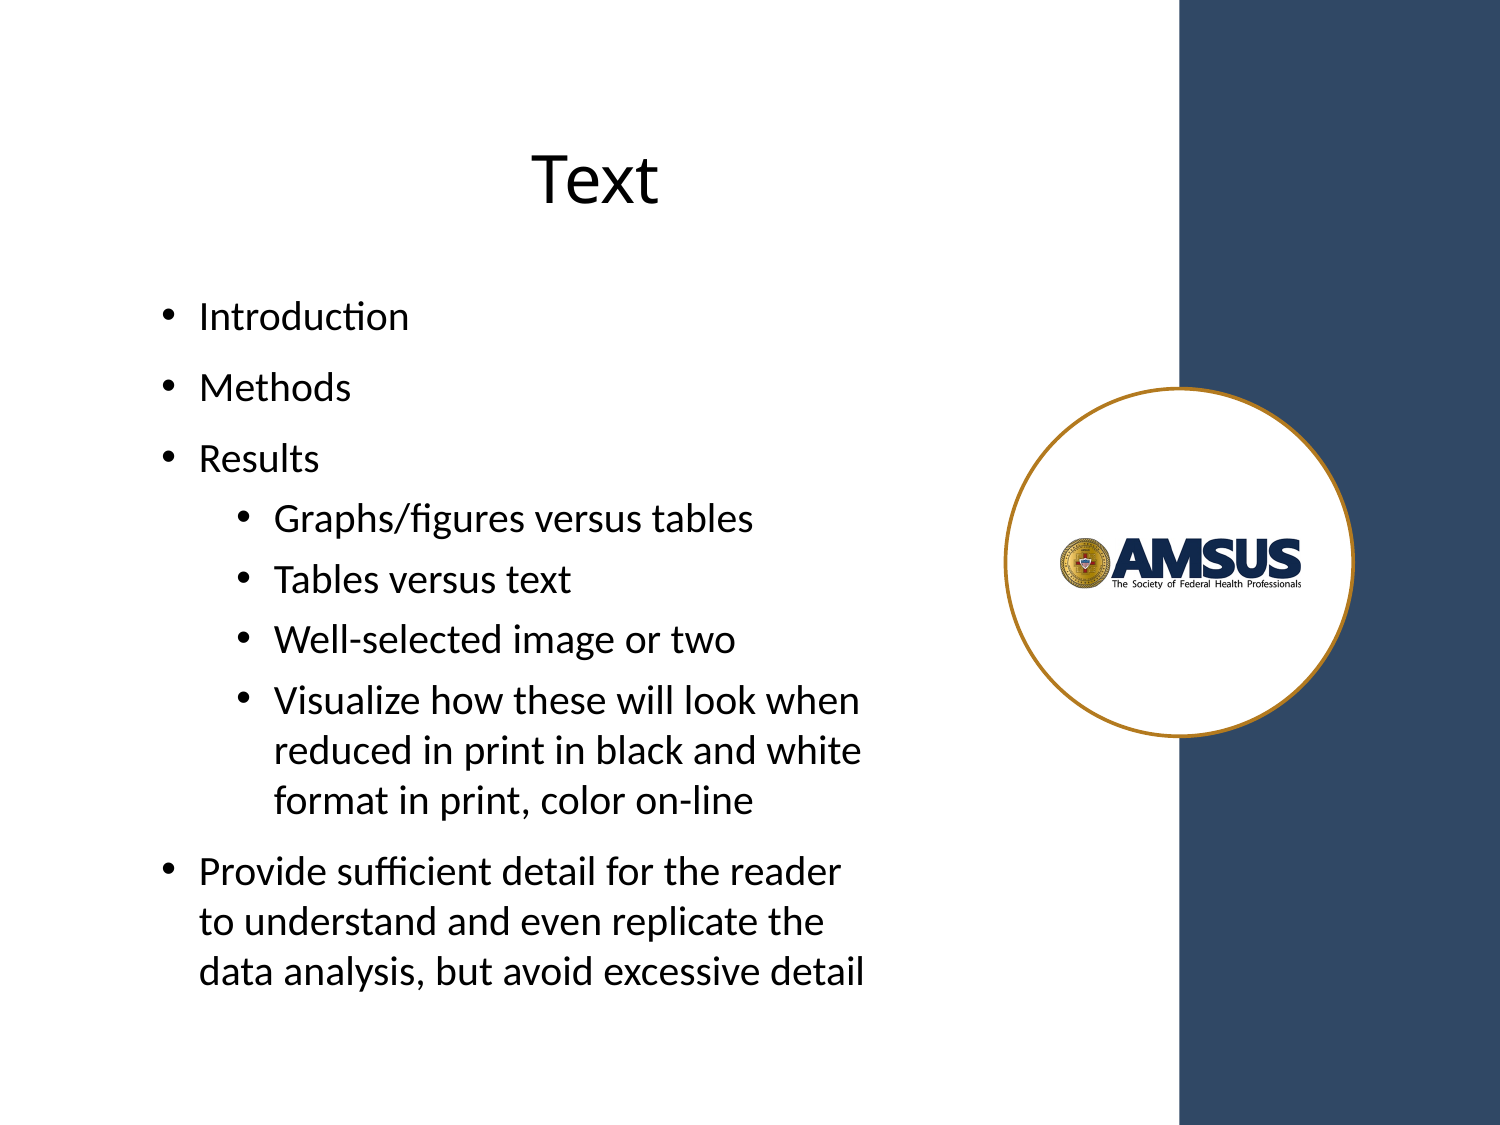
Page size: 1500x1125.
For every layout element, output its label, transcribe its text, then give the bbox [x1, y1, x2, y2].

text_box [1004, 387, 1355, 738]
text_box Text [517, 128, 675, 224]
picture [1060, 538, 1301, 589]
text_box Introduction Methods Results Graphs/figures versus tables Tables versus text Well-selected image or two Visualize how these will look when reduced in print in black and white format in print, color on-line Provide sufficient detail for the reader to understand and even replicate the data analysis, but avoid excessive detail [146, 281, 897, 1001]
text_box [1178, 0, 1500, 1125]
